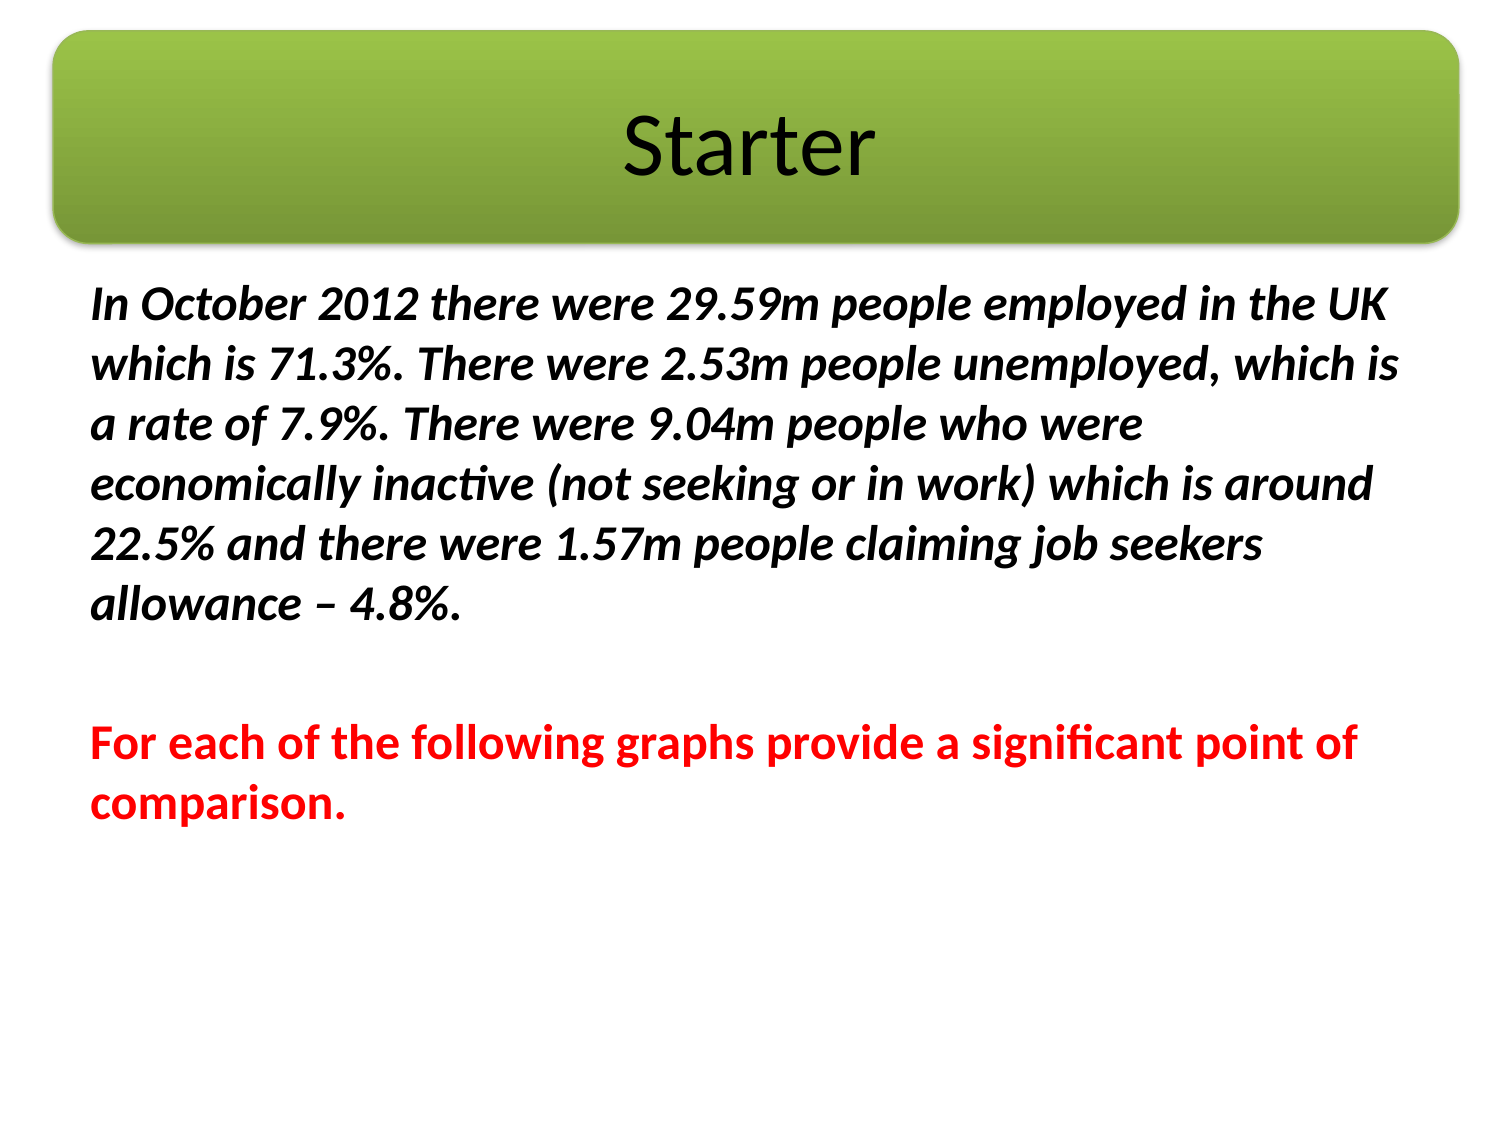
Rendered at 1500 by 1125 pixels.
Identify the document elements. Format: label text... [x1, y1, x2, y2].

list In October 2012 there were 29.59m people employed in the UK which is 71.3%. There were 2.53m people unemployed, which is a rate of 7.9%. There were 9.04m people who were economically inactive (not seeking or in work) which is around 22.5% and there were 1.57m people claiming job seekers allowance – 4.8%. For each of the following graphs provide a significant point of comparison. [74, 262, 1426, 1006]
text_box [52, 30, 1460, 245]
title Starter [74, 44, 1426, 233]
